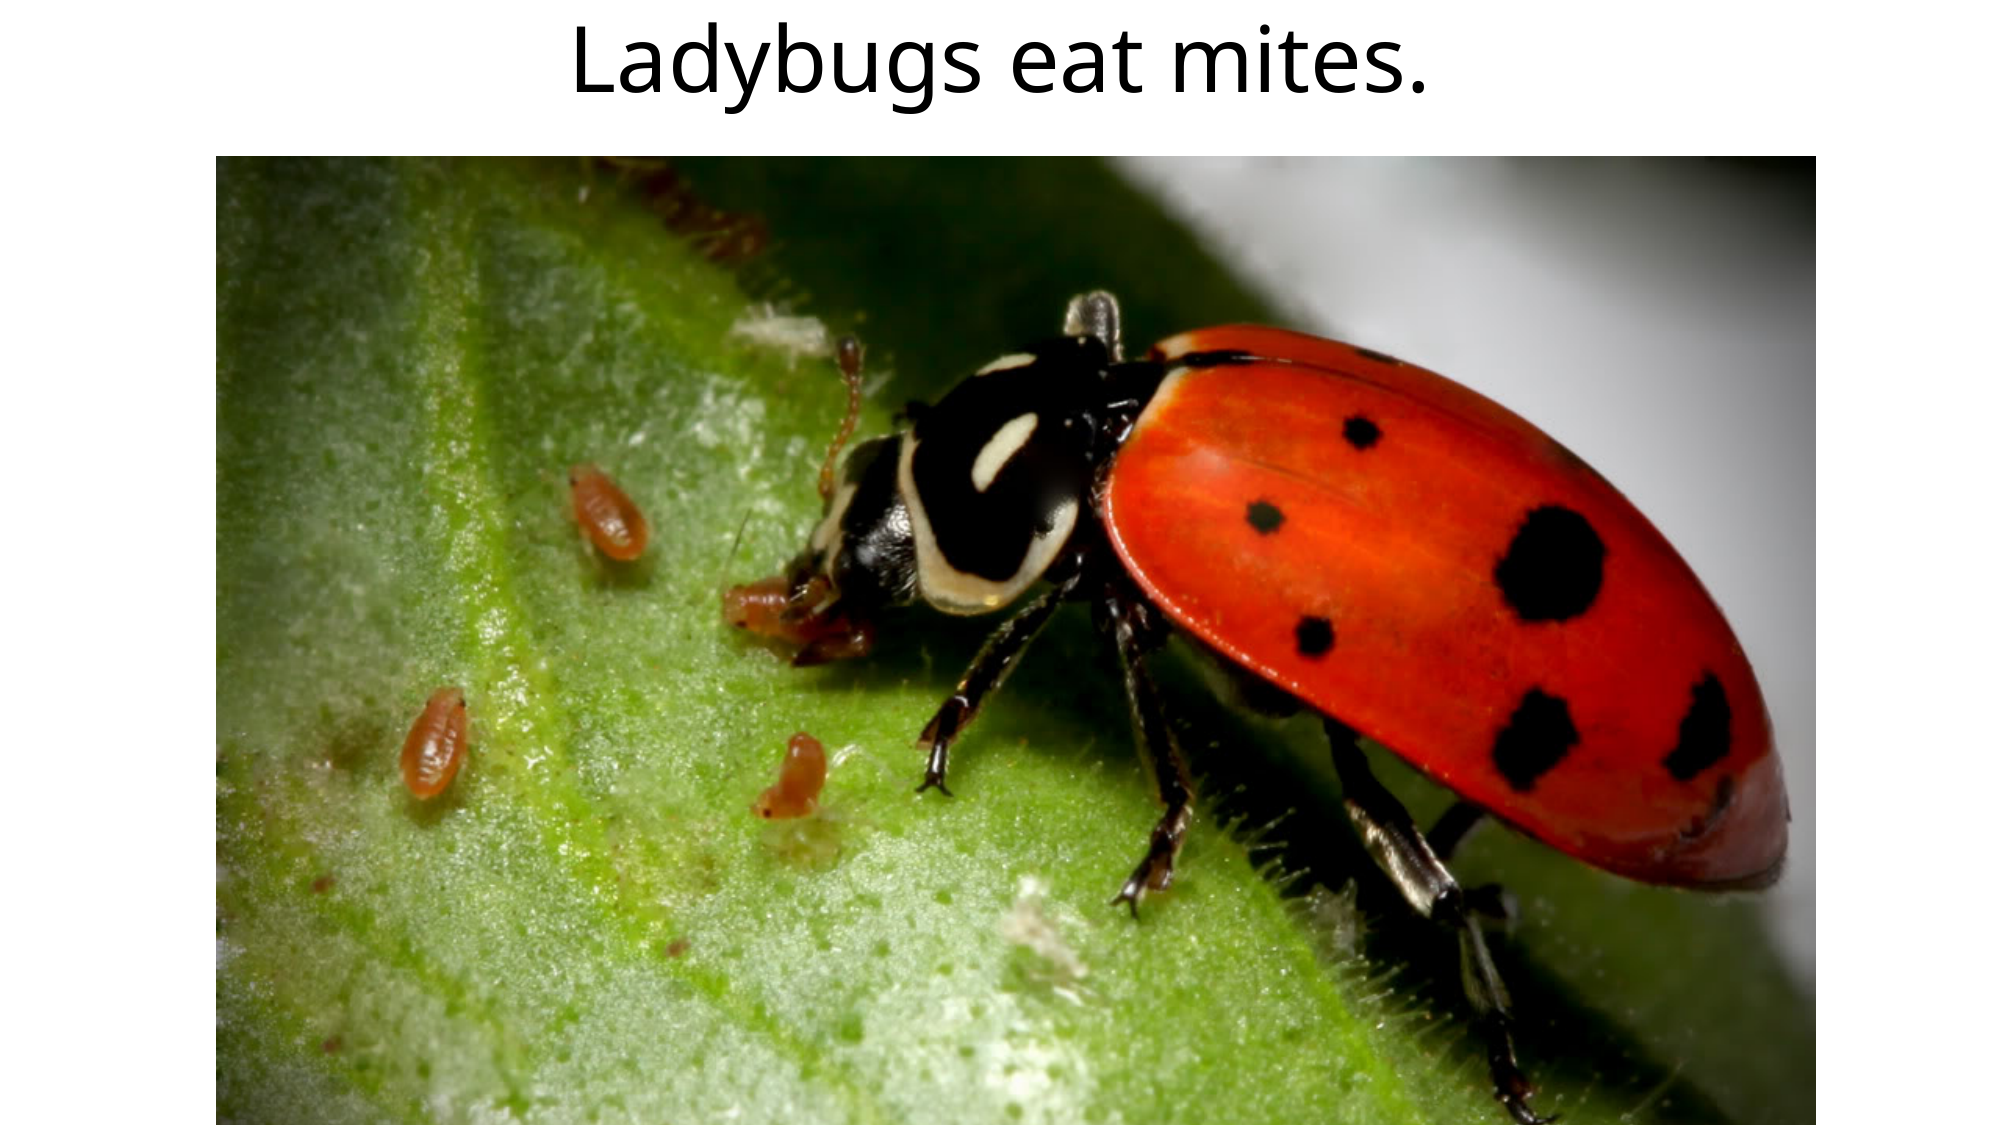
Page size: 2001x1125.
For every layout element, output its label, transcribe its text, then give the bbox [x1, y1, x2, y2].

picture [216, 156, 1816, 1125]
title Ladybugs eat mites. [137, 0, 1863, 125]
